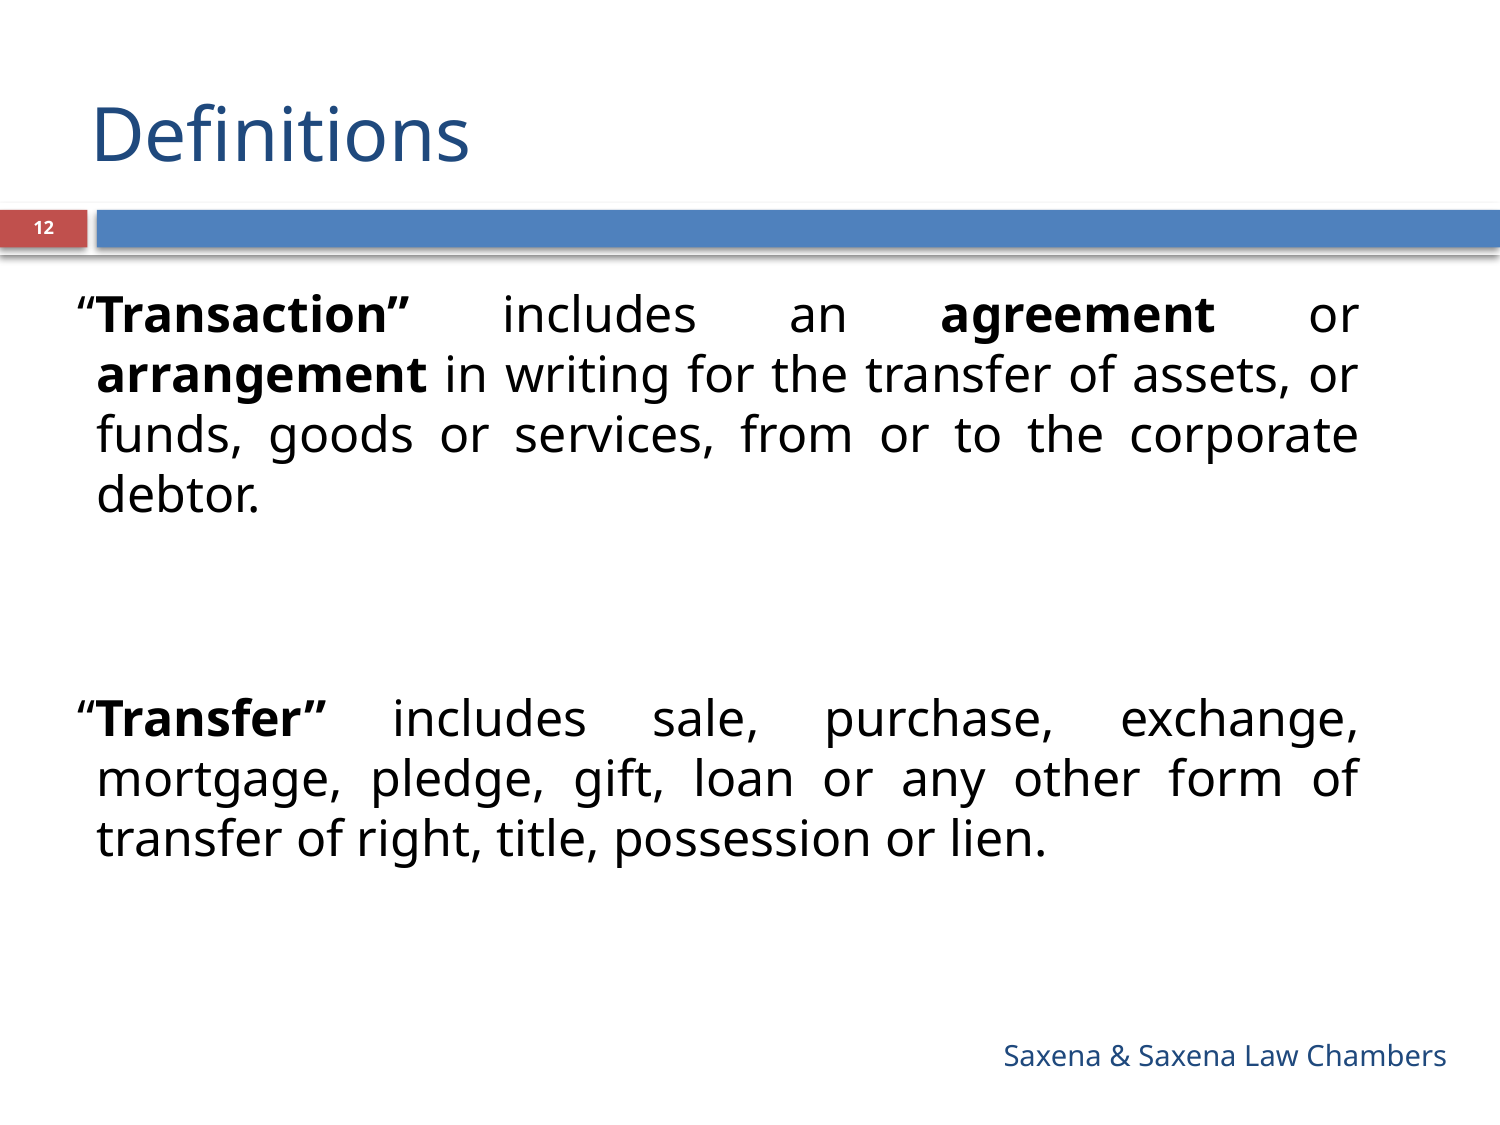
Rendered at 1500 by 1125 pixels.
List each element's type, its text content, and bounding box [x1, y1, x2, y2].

slide_number 12 [0, 208, 88, 249]
footer Saxena & Saxena Law Chambers [99, 1025, 1463, 1085]
title Definitions [74, 62, 1426, 201]
list “Transaction” includes an agreement or arrangement in writing for the transfer of assets, or funds, goods or services, from or to the corporate debtor. “Transfer” includes sale, purchase, exchange, mortgage, pledge, gift, loan or any other form of transfer of right, title, possession or lien. [62, 274, 1376, 951]
